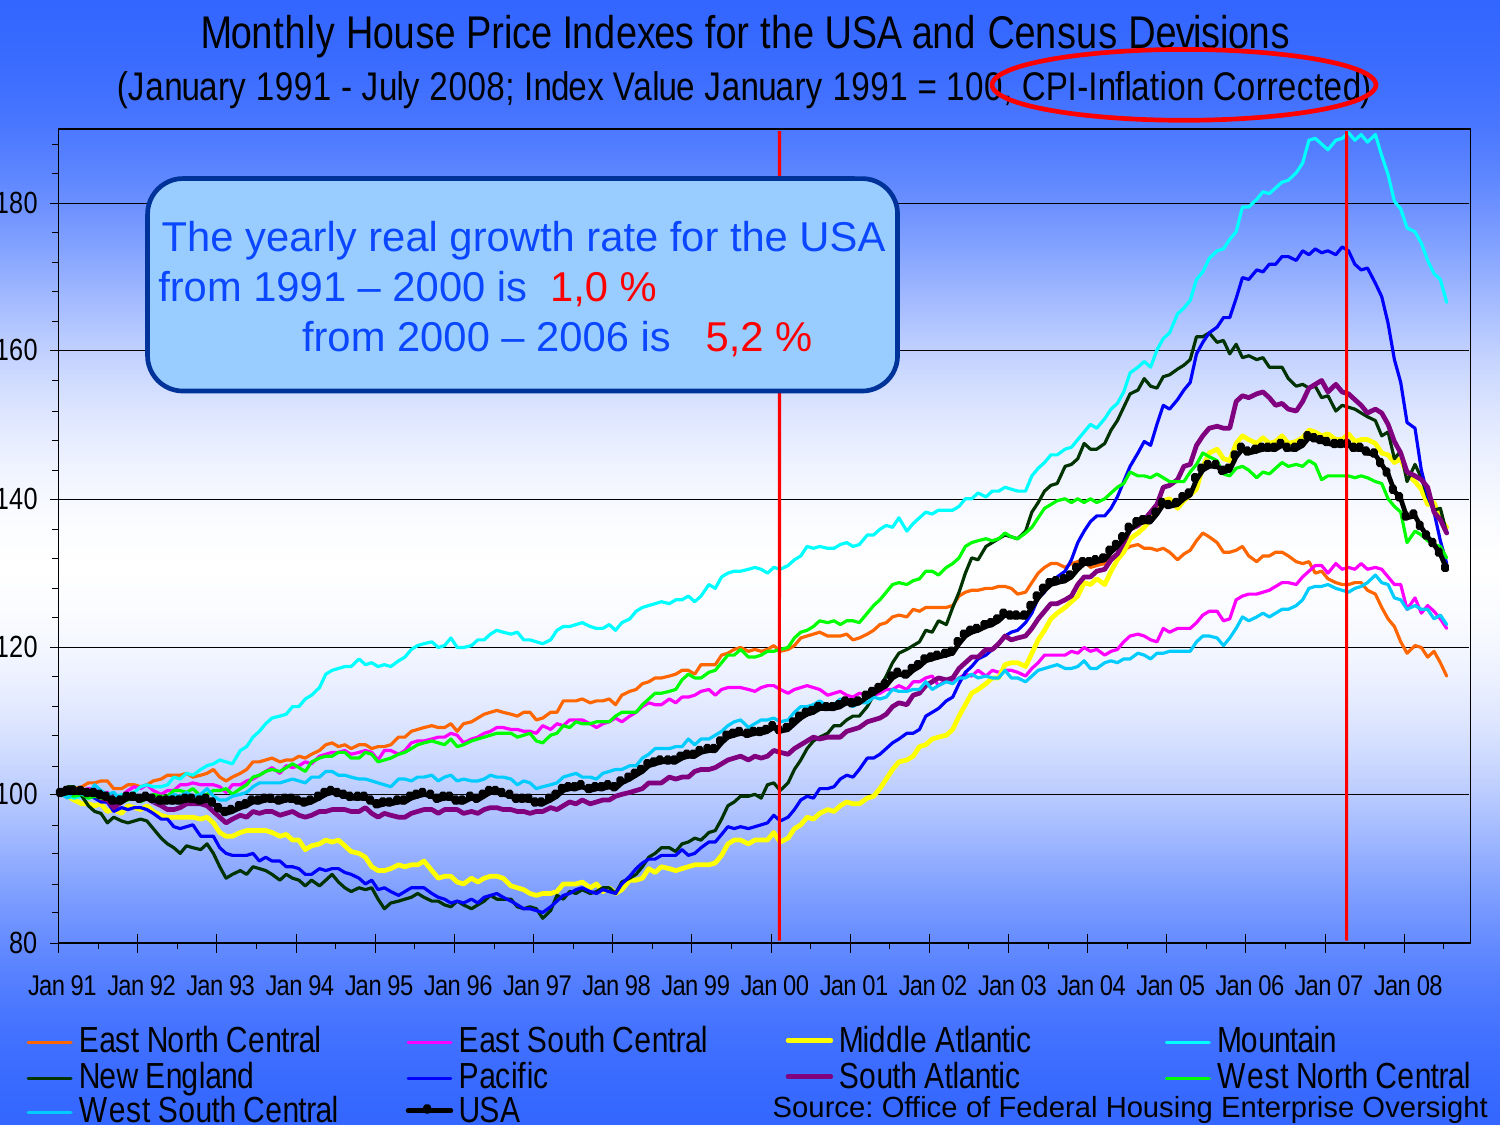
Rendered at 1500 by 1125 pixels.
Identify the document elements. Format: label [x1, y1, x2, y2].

text_box [0, 0, 1500, 1125]
